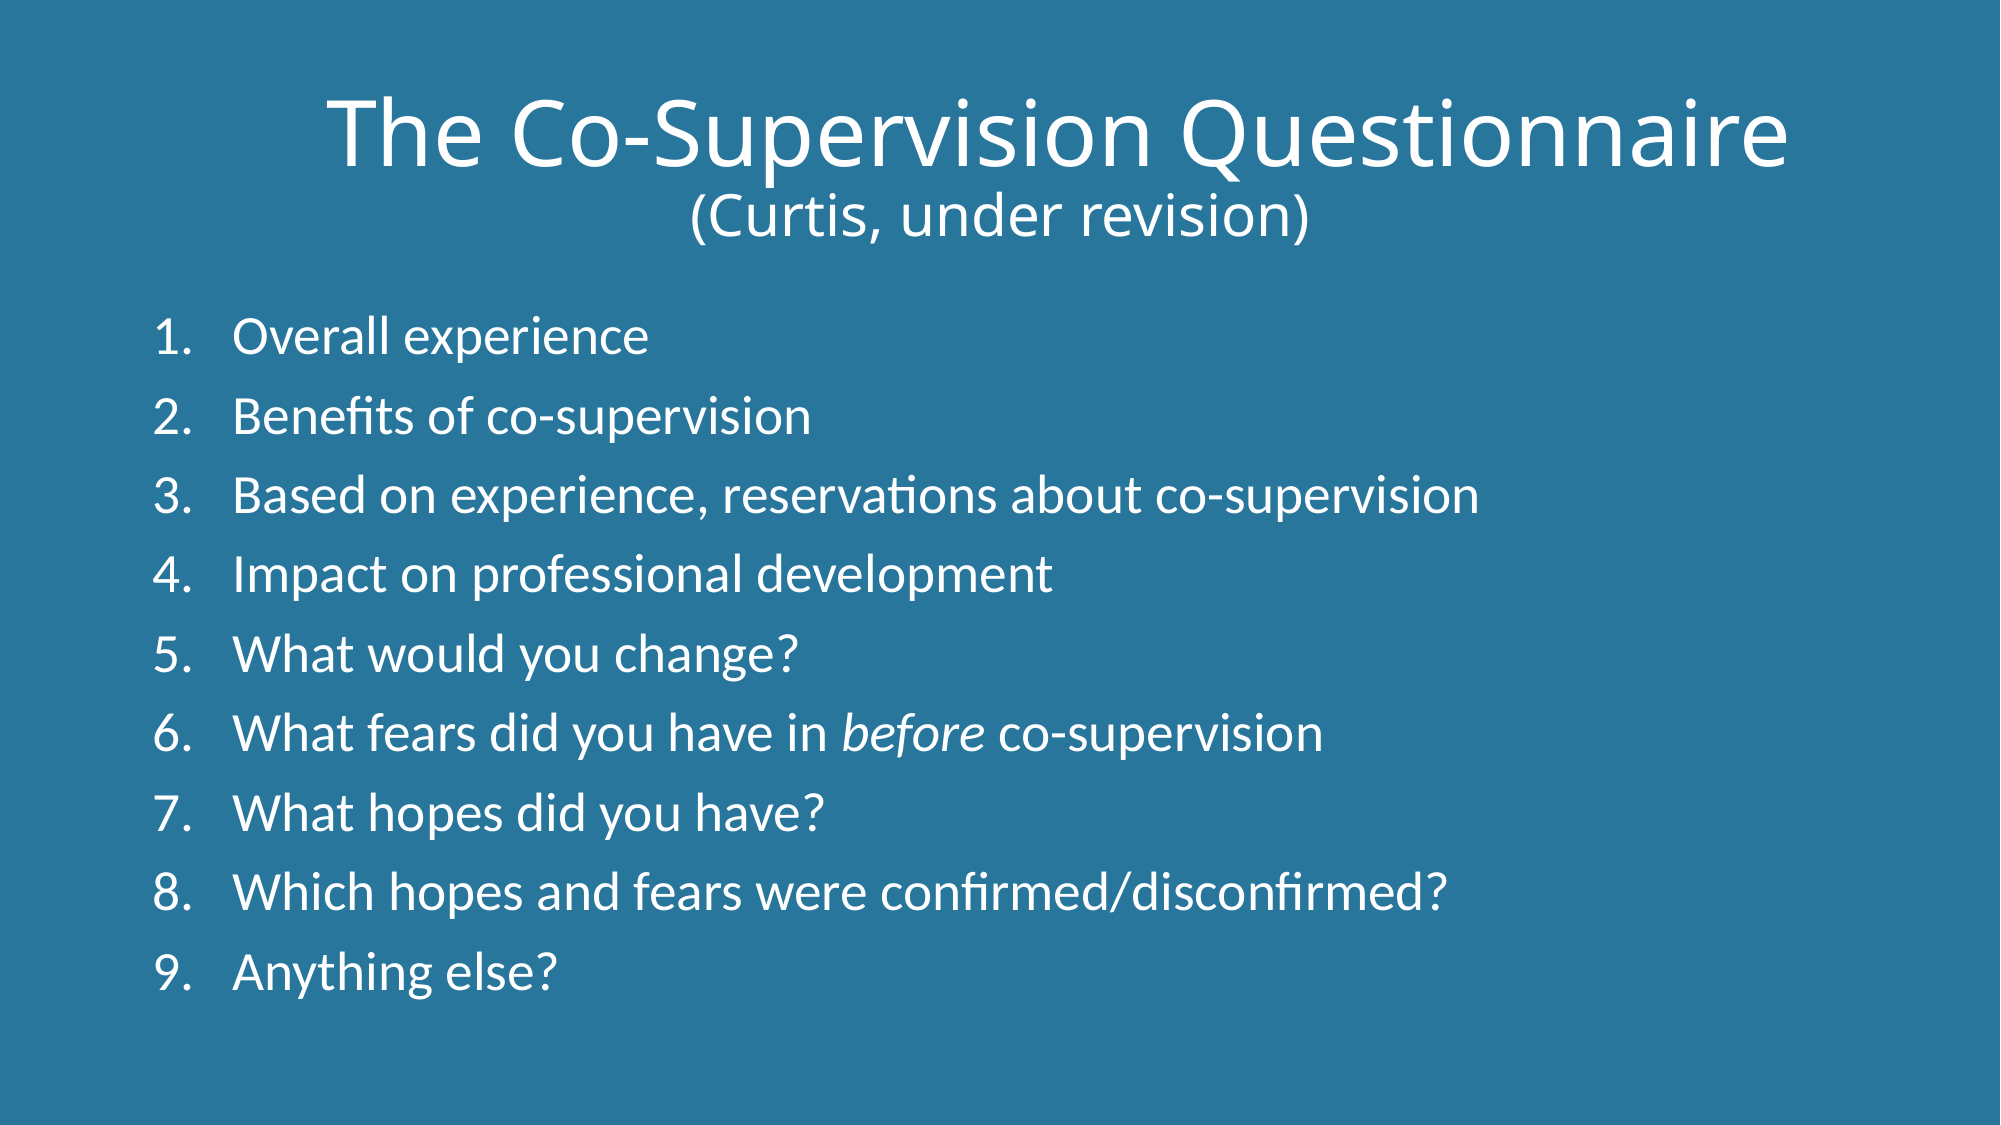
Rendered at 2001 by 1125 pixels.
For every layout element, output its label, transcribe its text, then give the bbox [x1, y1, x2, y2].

title The Co-Supervision Questionnaire (Curtis, under revision) [137, 59, 1863, 278]
list Overall experience Benefits of co-supervision Based on experience, reservations about co-supervision Impact on professional development What would you change? What fears did you have in before co-supervision What hopes did you have? Which hopes and fears were confirmed/disconfirmed? Anything else? [137, 299, 1863, 1014]
